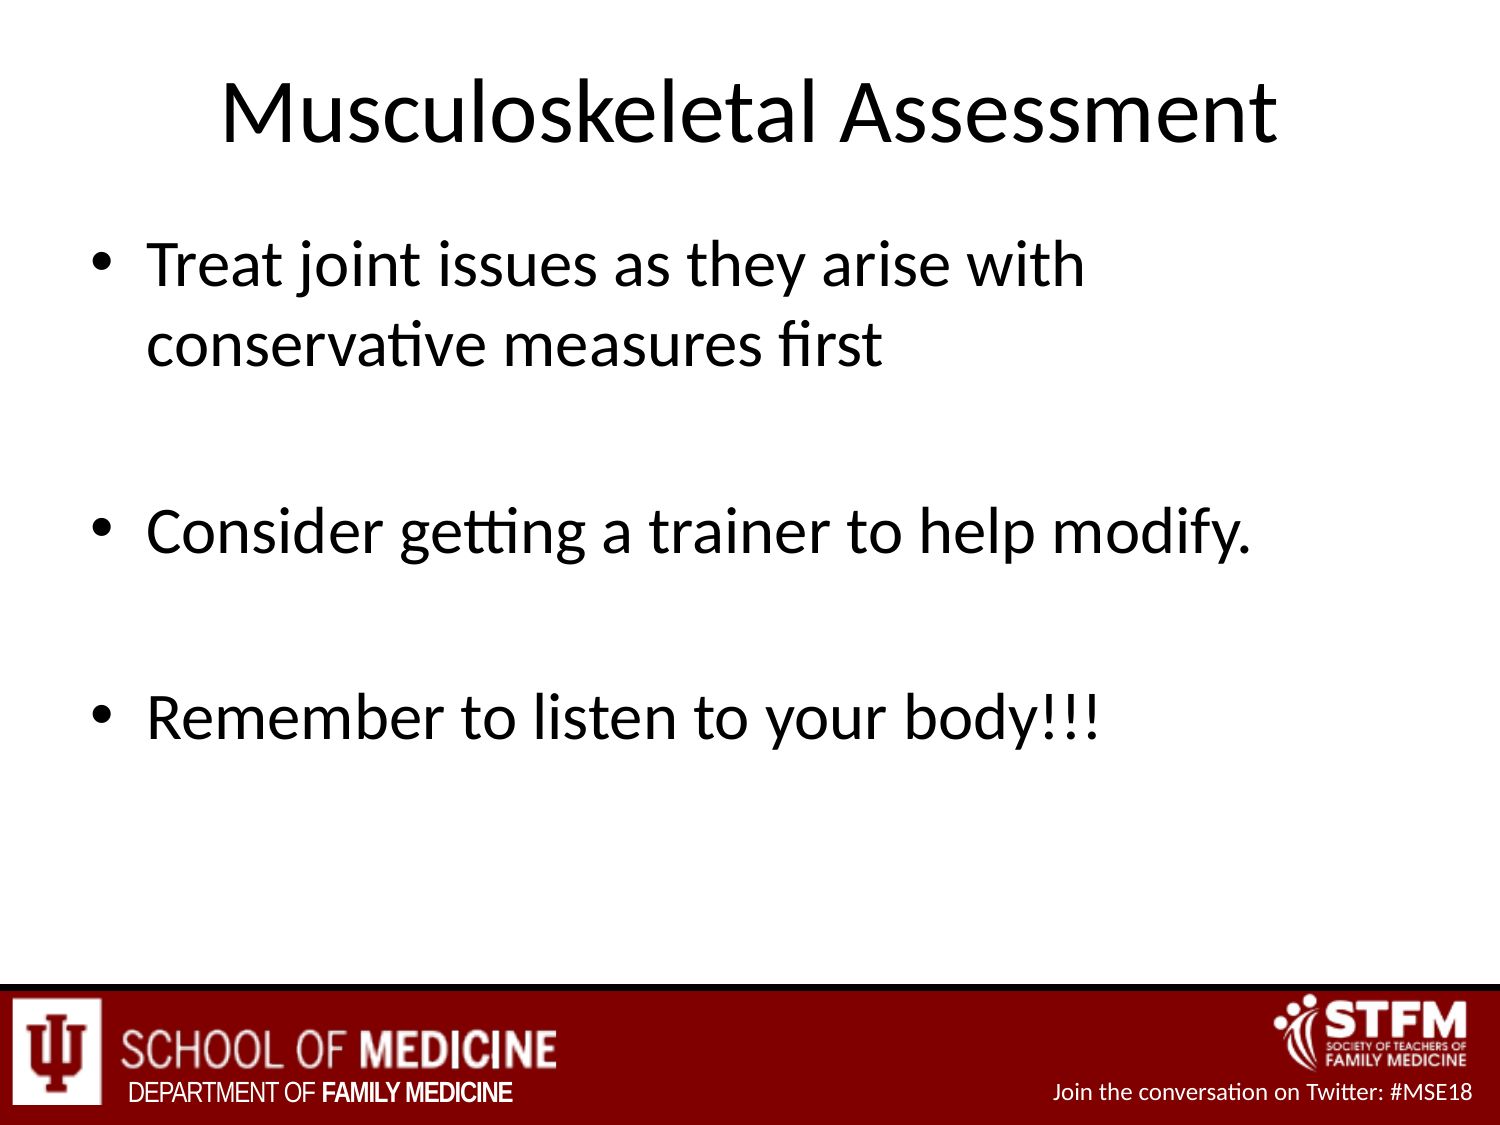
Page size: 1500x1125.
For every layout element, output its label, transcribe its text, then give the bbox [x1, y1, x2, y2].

list Treat joint issues as they arise with conservative measures first Consider getting a trainer to help modify. Remember to listen to your body!!! [75, 212, 1425, 955]
title Musculoskeletal Assessment [75, 12, 1425, 200]
picture [1271, 991, 1471, 1074]
